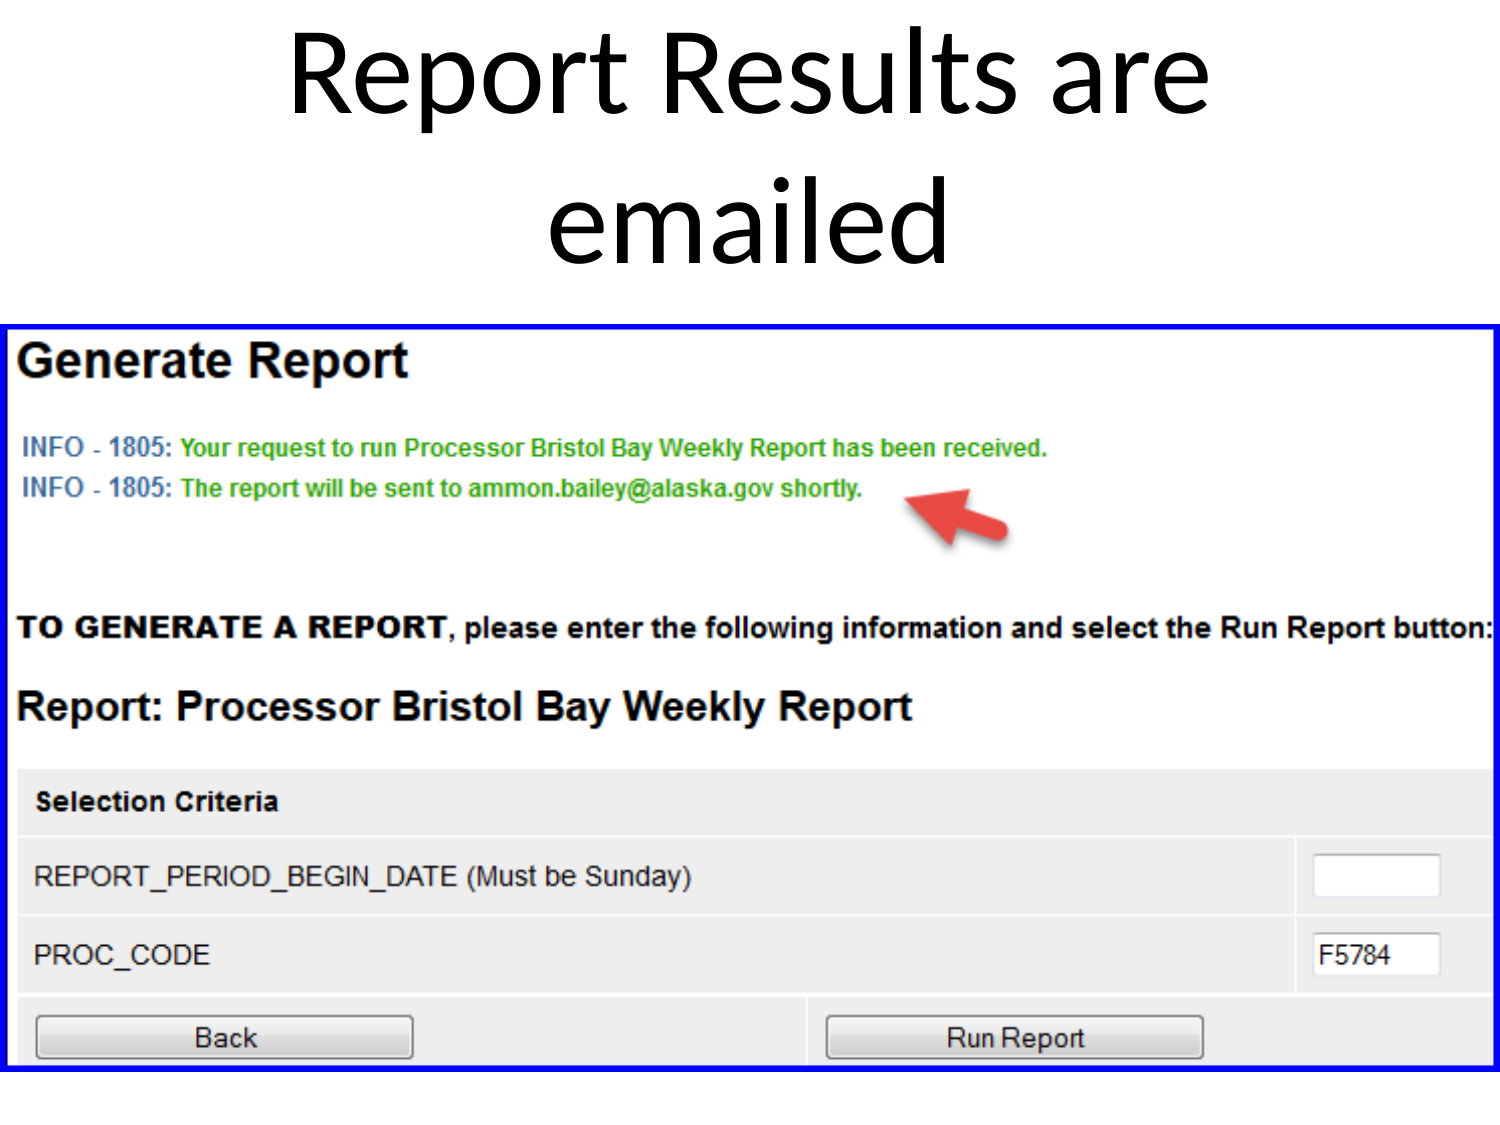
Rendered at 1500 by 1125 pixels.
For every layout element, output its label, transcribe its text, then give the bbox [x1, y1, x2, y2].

title Report Results are emailed [75, 45, 1425, 233]
picture [0, 324, 1500, 1072]
